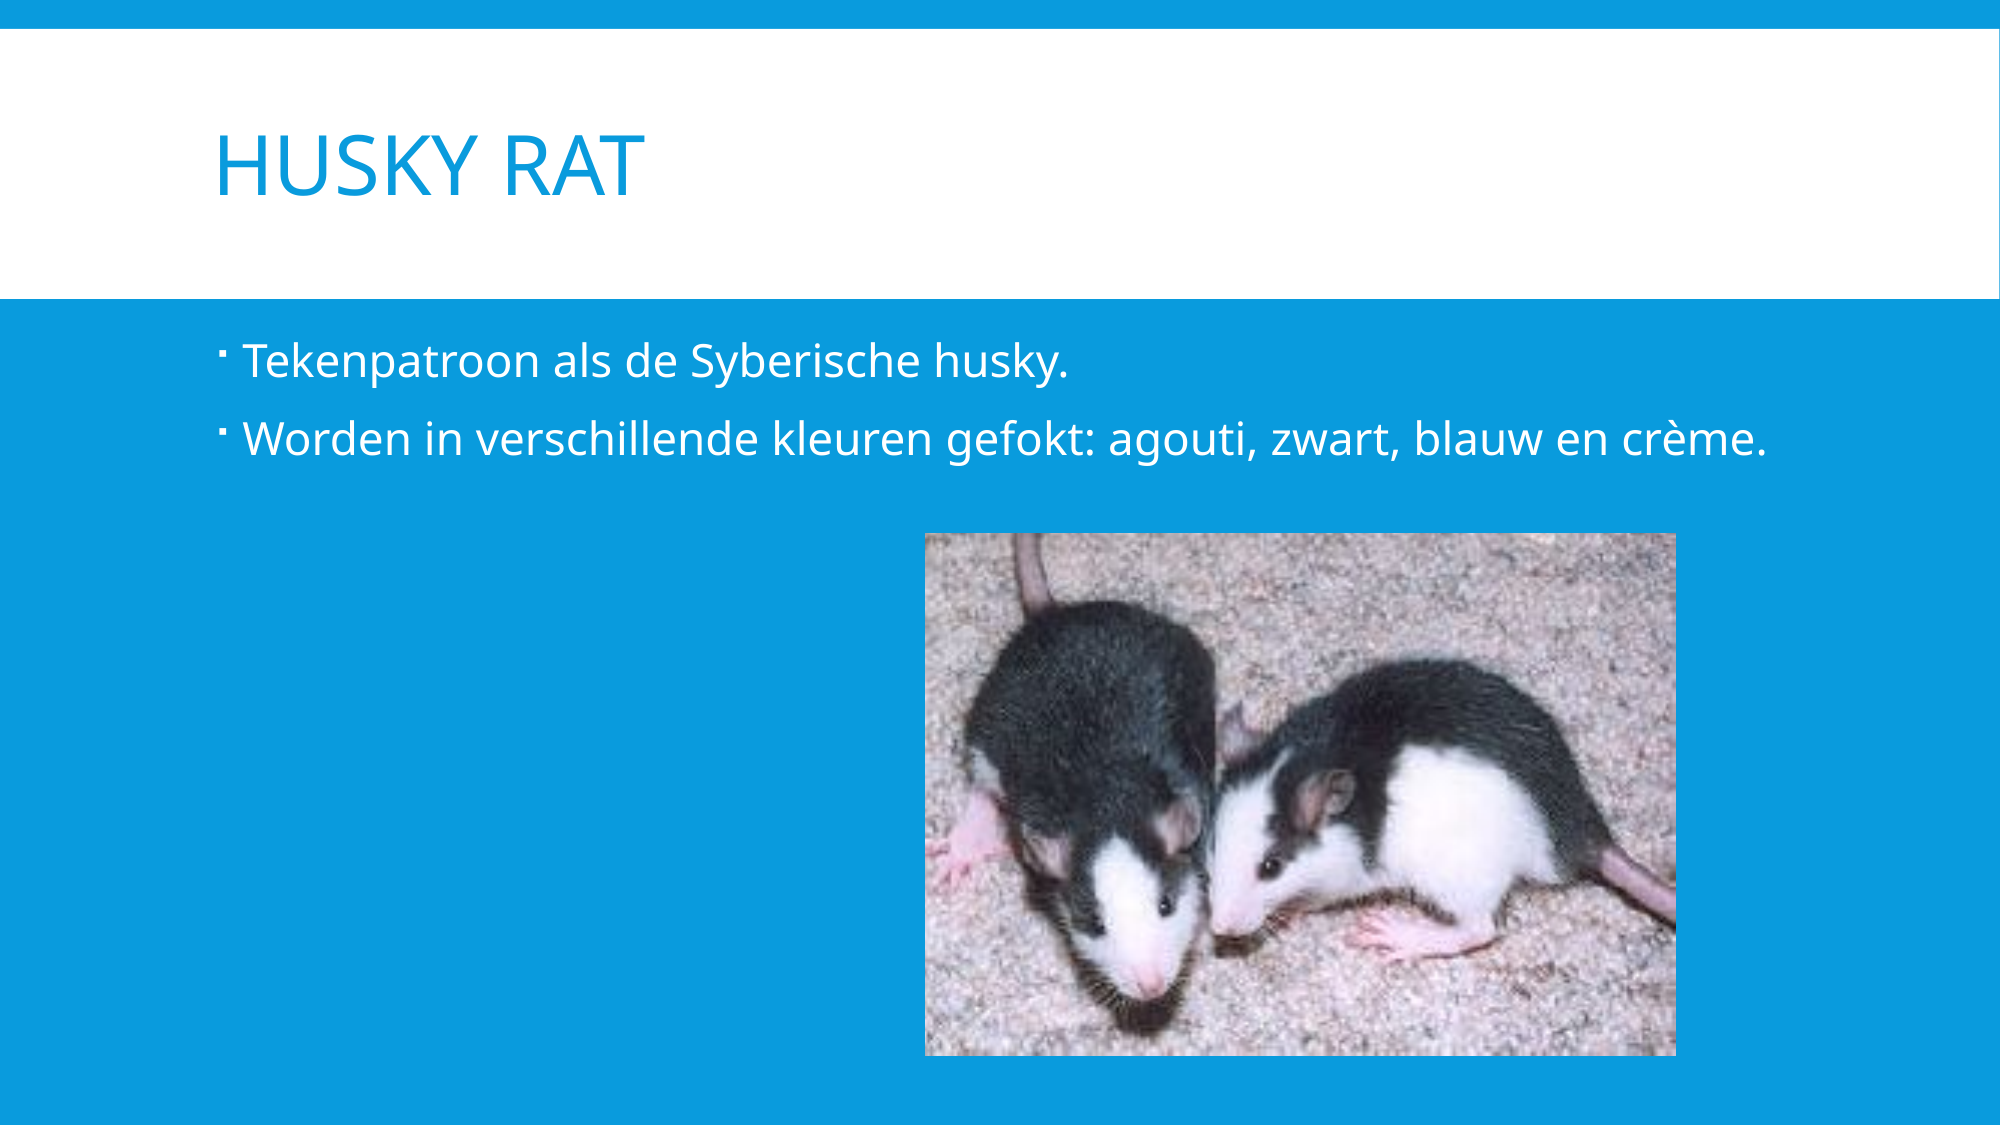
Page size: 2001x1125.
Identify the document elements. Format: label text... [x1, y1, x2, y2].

picture [926, 534, 1675, 1055]
title Husky rat [197, 46, 1803, 295]
list Tekenpatroon als de Syberische husky. Worden in verschillende kleuren gefokt: agouti, zwart, blauw en crème. [197, 329, 1803, 1020]
